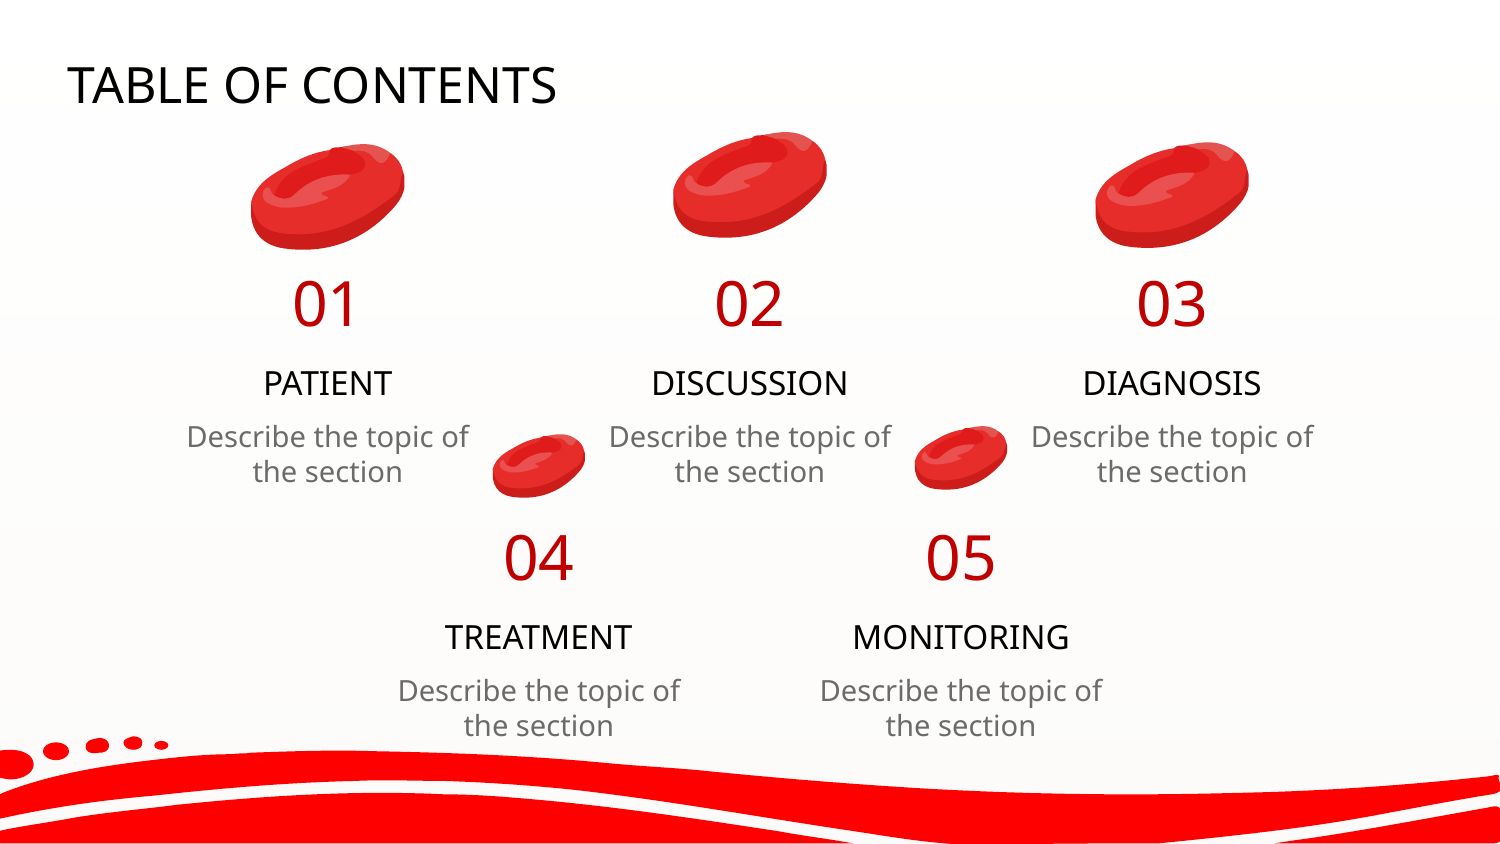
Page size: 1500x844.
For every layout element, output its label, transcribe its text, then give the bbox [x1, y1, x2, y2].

title MONITORING [779, 594, 1143, 657]
subtitle Describe the topic of the section [568, 403, 932, 514]
subtitle Describe the topic of the section [779, 657, 1143, 768]
subtitle Describe the topic of the section [357, 657, 721, 768]
picture [673, 131, 827, 238]
picture [250, 143, 405, 250]
picture [914, 425, 1008, 490]
subtitle Describe the topic of the section [146, 403, 510, 514]
title PATIENT [146, 340, 510, 403]
title TREATMENT [357, 594, 721, 657]
title 02 [656, 260, 844, 343]
title TABLE OF CONTENTS [52, 38, 657, 133]
title 04 [445, 514, 633, 597]
picture [492, 433, 586, 498]
picture [1095, 141, 1249, 248]
title 01 [234, 260, 422, 343]
title 05 [867, 514, 1055, 597]
title 03 [1078, 260, 1266, 343]
subtitle Describe the topic of the section [990, 403, 1354, 514]
title DIAGNOSIS [990, 340, 1354, 403]
title DISCUSSION [568, 340, 932, 403]
